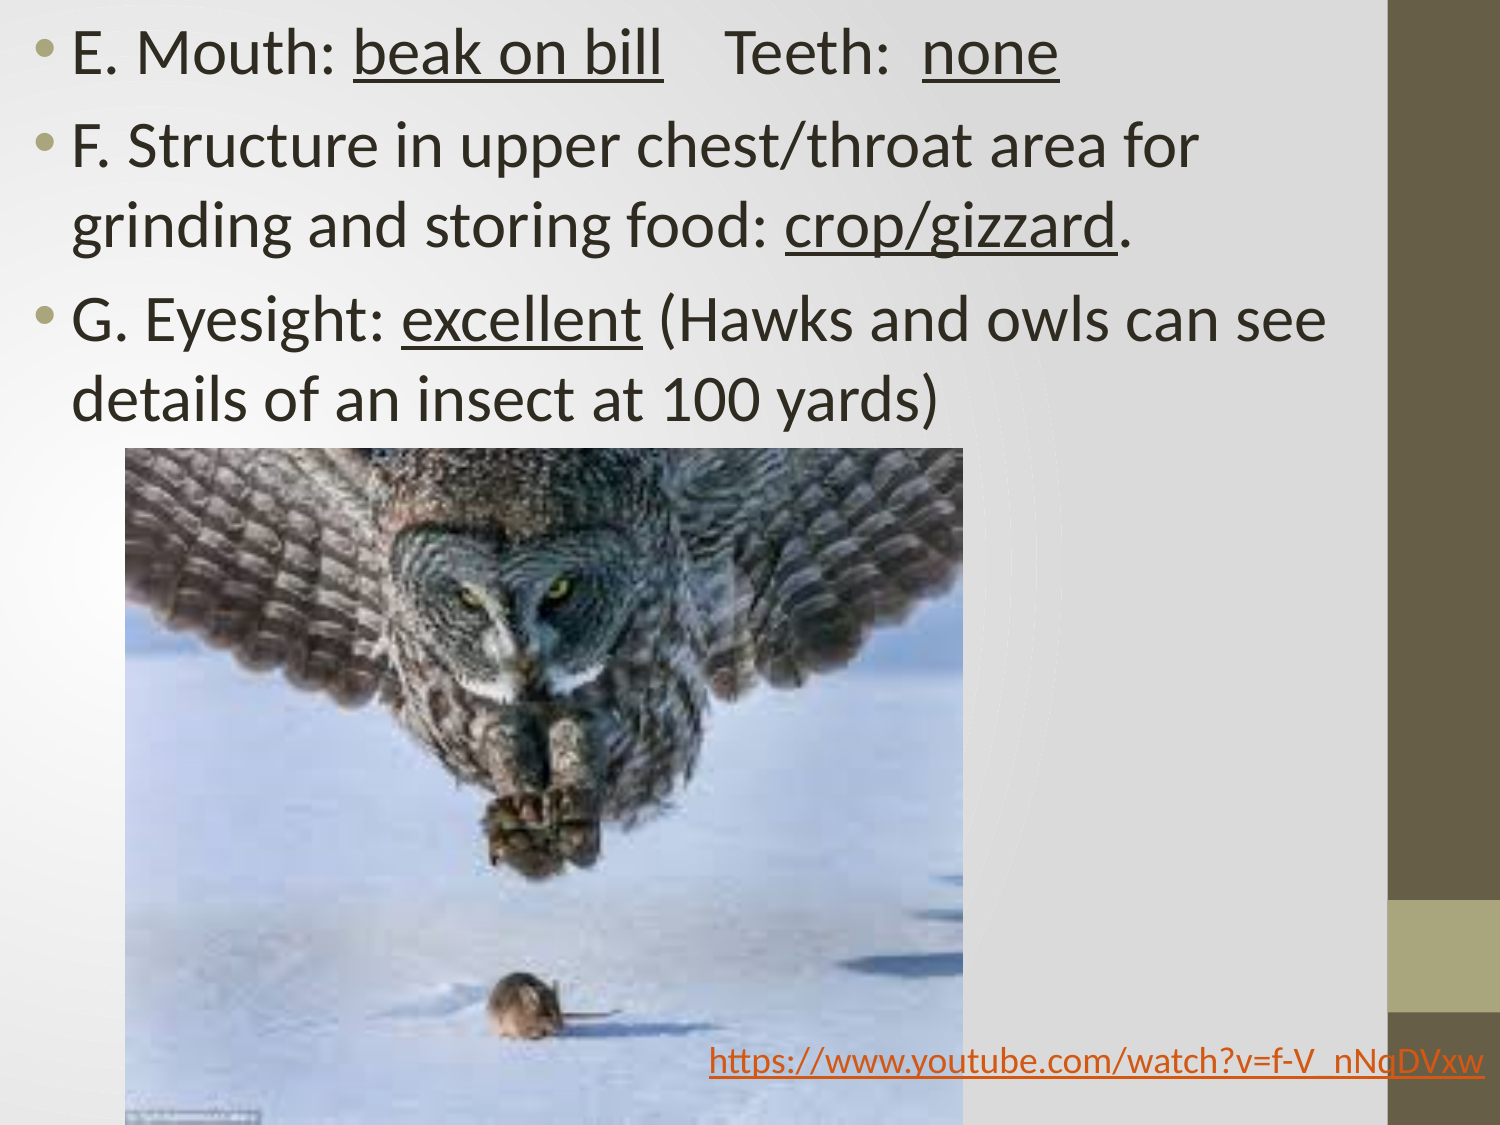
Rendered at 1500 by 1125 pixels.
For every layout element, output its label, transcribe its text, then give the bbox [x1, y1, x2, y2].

list E. Mouth: beak on bill Teeth: none F. Structure in upper chest/throat area for grinding and storing food: crop/gizzard. G. Eyesight: excellent (Hawks and owls can see details of an insect at 100 yards) [0, 0, 1388, 1125]
text_box https://www.youtube.com/watch?v=f-V_nNqDVxw [973, 1028, 1500, 1125]
picture [124, 447, 963, 1125]
